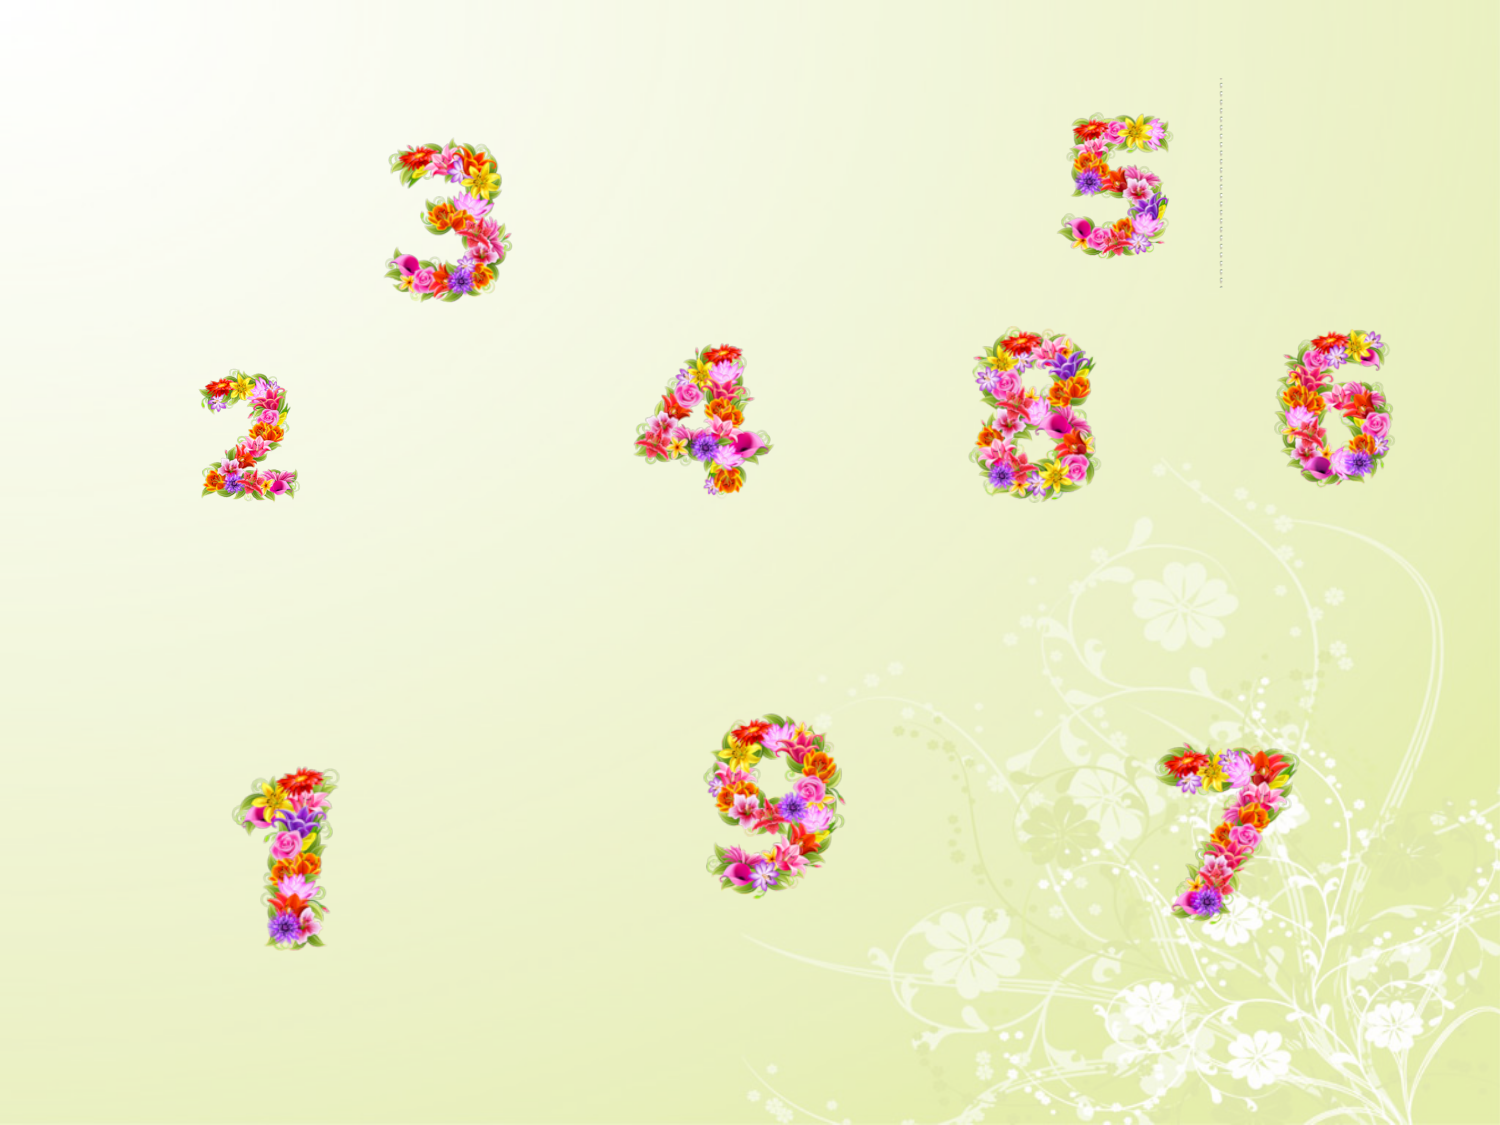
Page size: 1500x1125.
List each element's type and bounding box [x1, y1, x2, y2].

picture [631, 302, 786, 518]
picture [194, 739, 373, 960]
picture [1033, 77, 1223, 289]
picture [1257, 302, 1424, 529]
picture [950, 302, 1129, 510]
picture [371, 101, 526, 324]
picture [678, 692, 891, 941]
picture [1139, 715, 1329, 945]
picture [165, 339, 326, 517]
